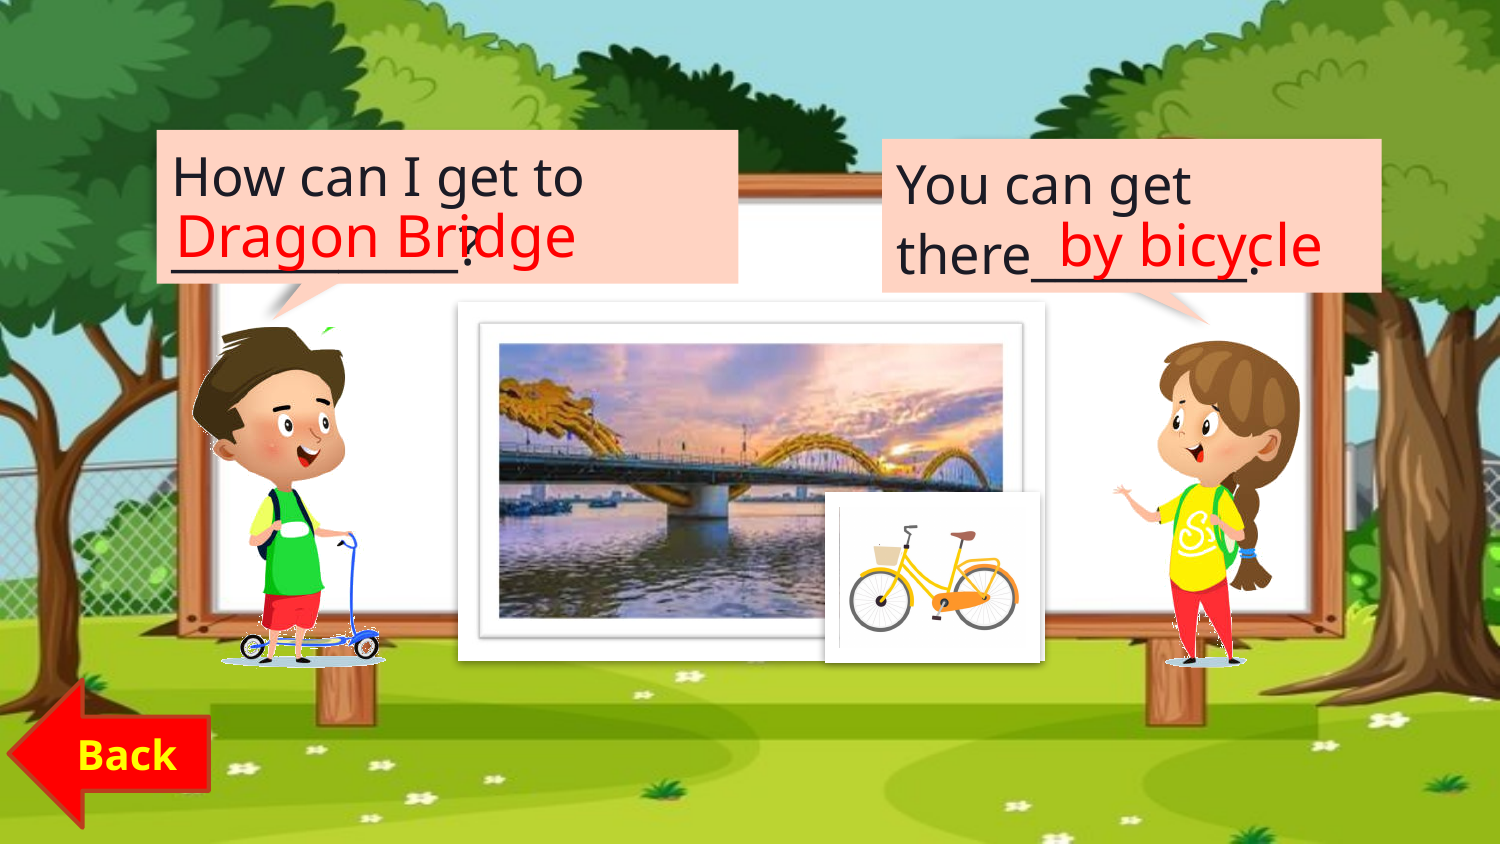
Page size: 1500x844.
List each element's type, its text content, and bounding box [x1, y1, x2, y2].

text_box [881, 138, 1382, 326]
text_box Back [6, 677, 211, 830]
picture [0, 0, 1500, 844]
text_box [156, 129, 739, 321]
